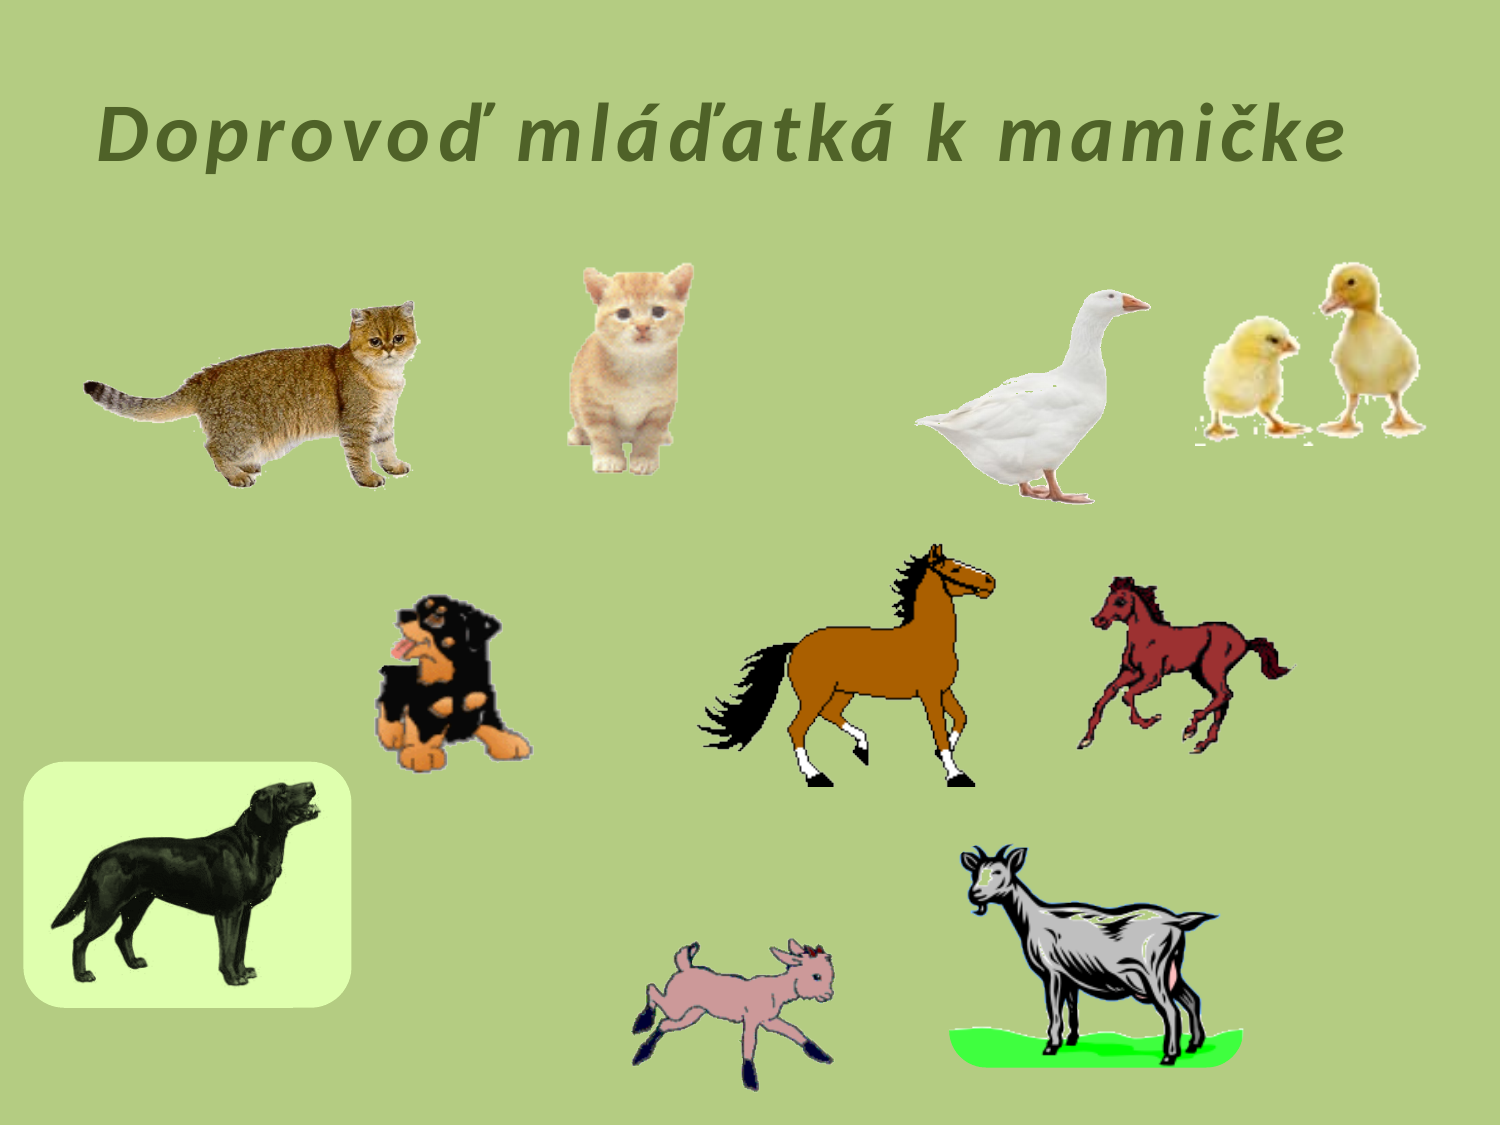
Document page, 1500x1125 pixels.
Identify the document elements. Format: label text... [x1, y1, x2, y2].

text_box Doprovoď mláďatká k mamičke [81, 70, 1430, 186]
picture [550, 257, 701, 486]
picture [585, 830, 893, 1125]
picture [948, 843, 1244, 1068]
picture [23, 585, 554, 1008]
picture [691, 538, 1015, 787]
picture [81, 292, 423, 496]
picture [878, 245, 1443, 532]
picture [1066, 550, 1313, 775]
